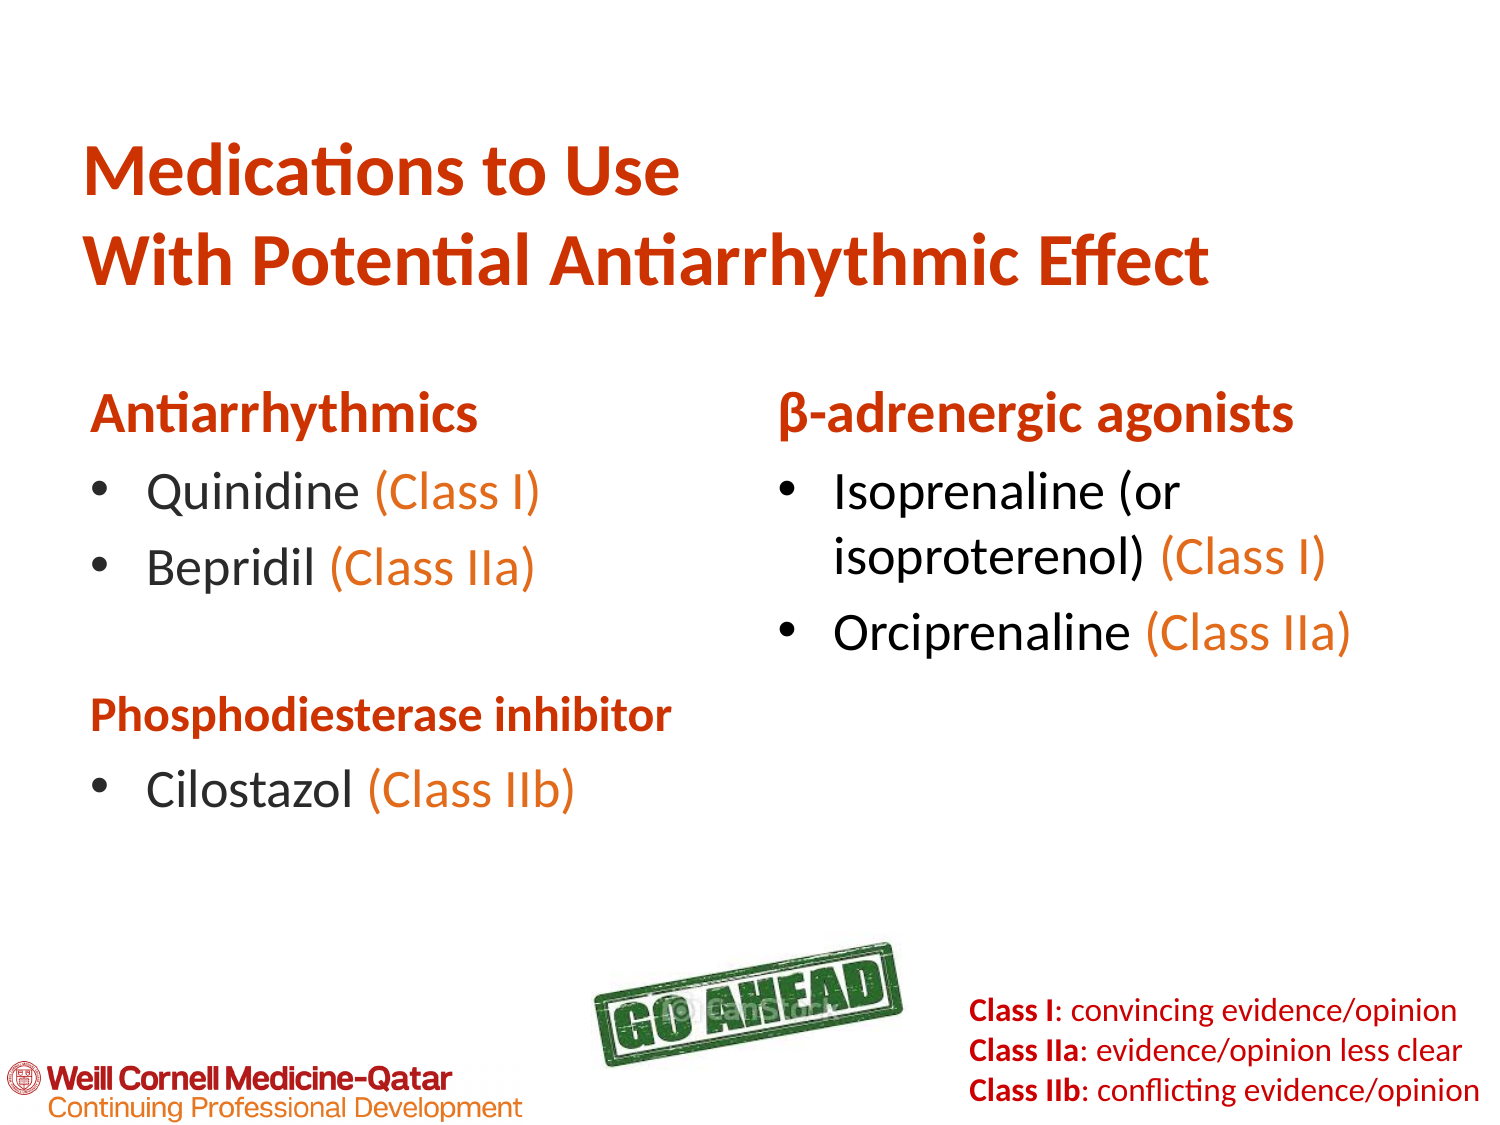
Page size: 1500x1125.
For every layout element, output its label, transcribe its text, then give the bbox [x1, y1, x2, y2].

list Antiarrhythmics Quinidine (Class I) Bepridil (Class IIa) Phosphodiesterase inhibitor Cilostazol (Class IIb) [75, 366, 738, 1005]
text_box Medications to Use With Potential Antiarrhythmic Effect [67, 112, 1261, 308]
picture [590, 894, 910, 1107]
picture [7, 1060, 523, 1125]
text_box Class I: convincing evidence/opinion Class IIa: evidence/opinion less clear Class IIb: conflicting evidence/opinion [954, 980, 1500, 1115]
list β-adrenergic agonists Isoprenaline (or isoproterenol) (Class I) Orciprenaline (Class IIa) [762, 366, 1425, 1005]
